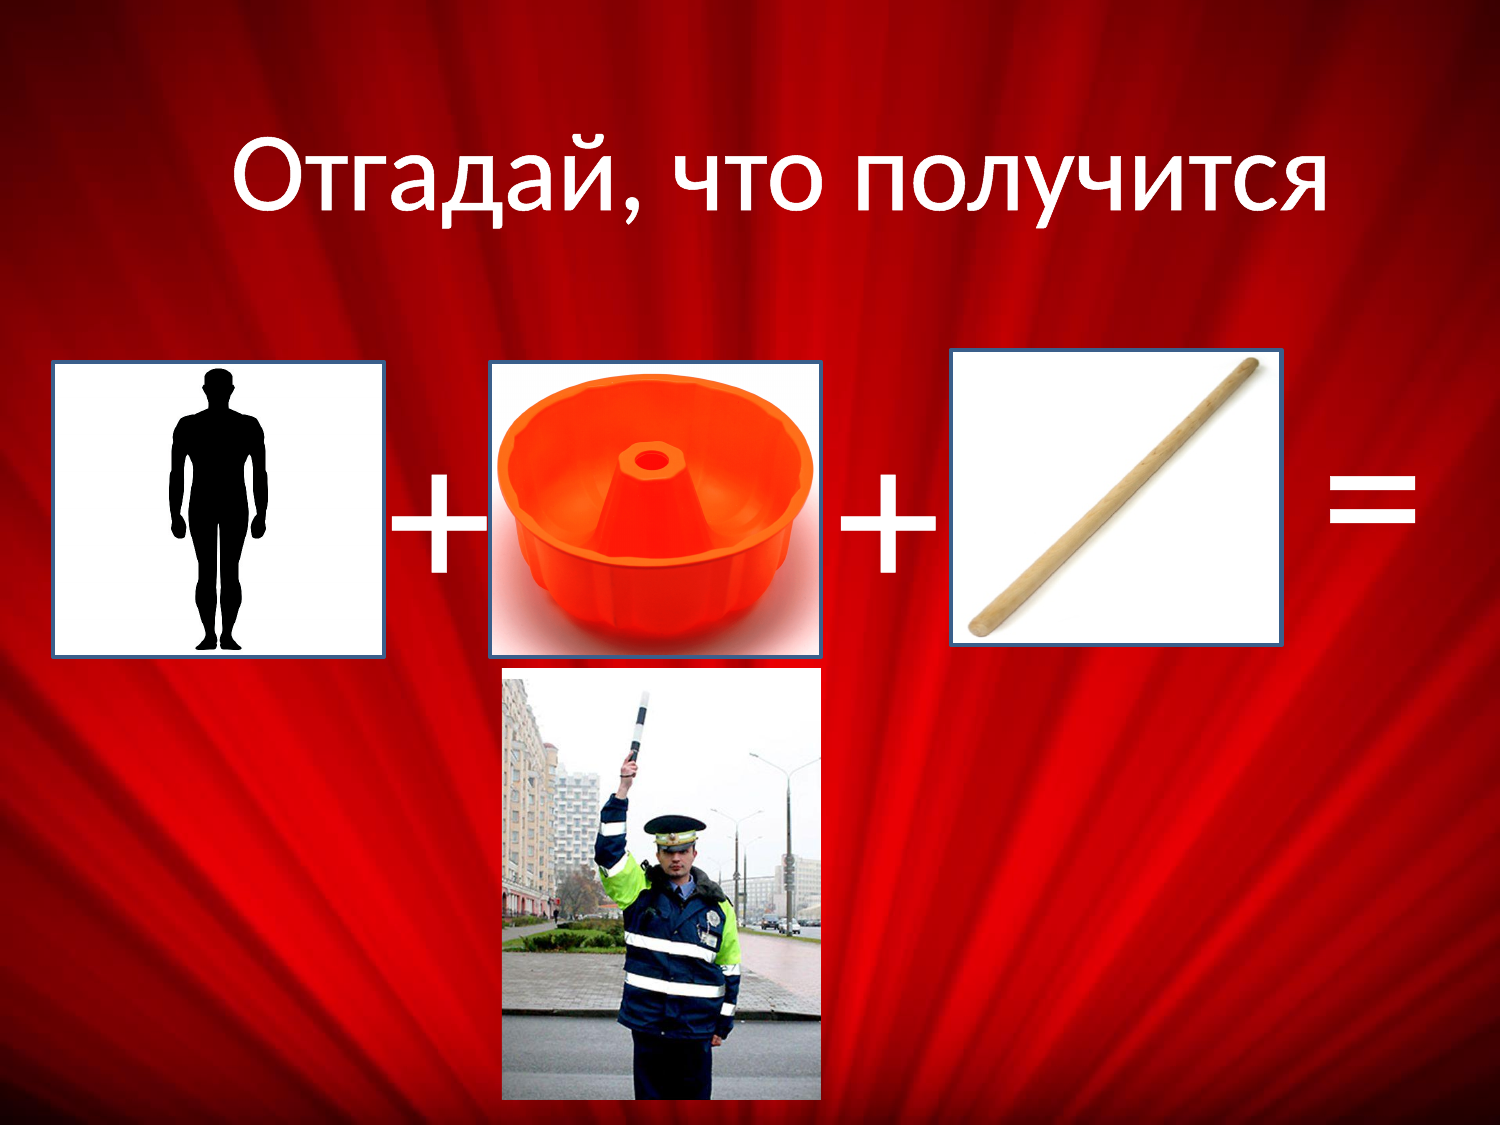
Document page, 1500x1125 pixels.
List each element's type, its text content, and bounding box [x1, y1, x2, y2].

text_box = [1305, 349, 1440, 615]
text_box [51, 360, 386, 659]
text_box + [821, 373, 949, 639]
text_box [488, 360, 823, 659]
picture [0, 0, 1500, 1125]
text_box [949, 348, 1284, 647]
text_box + [372, 373, 488, 639]
text_box Отгадай, что получится [35, 89, 1500, 240]
